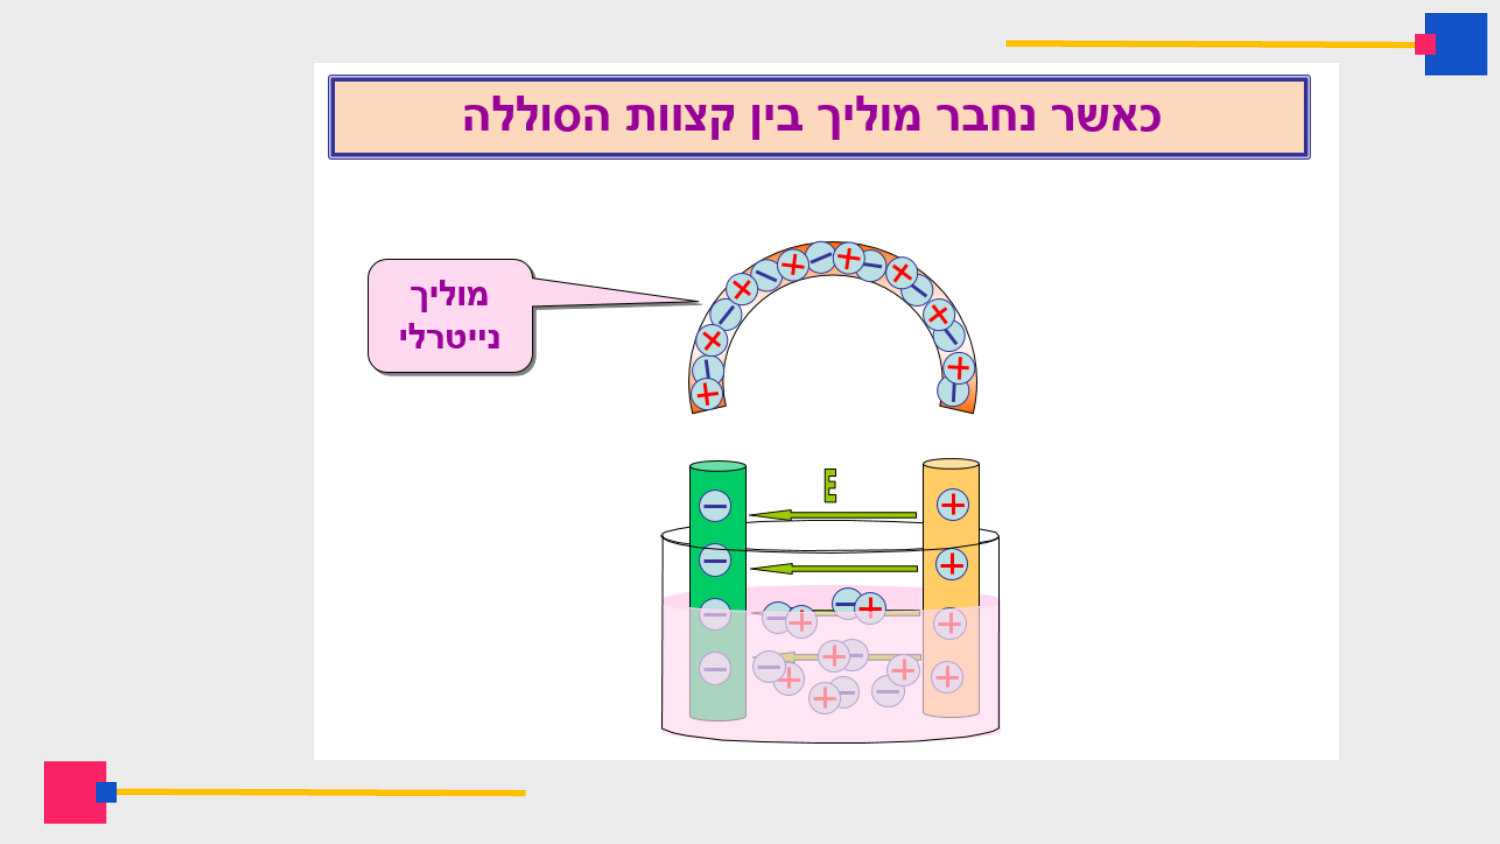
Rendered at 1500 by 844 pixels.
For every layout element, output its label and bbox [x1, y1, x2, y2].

picture [313, 62, 1339, 761]
